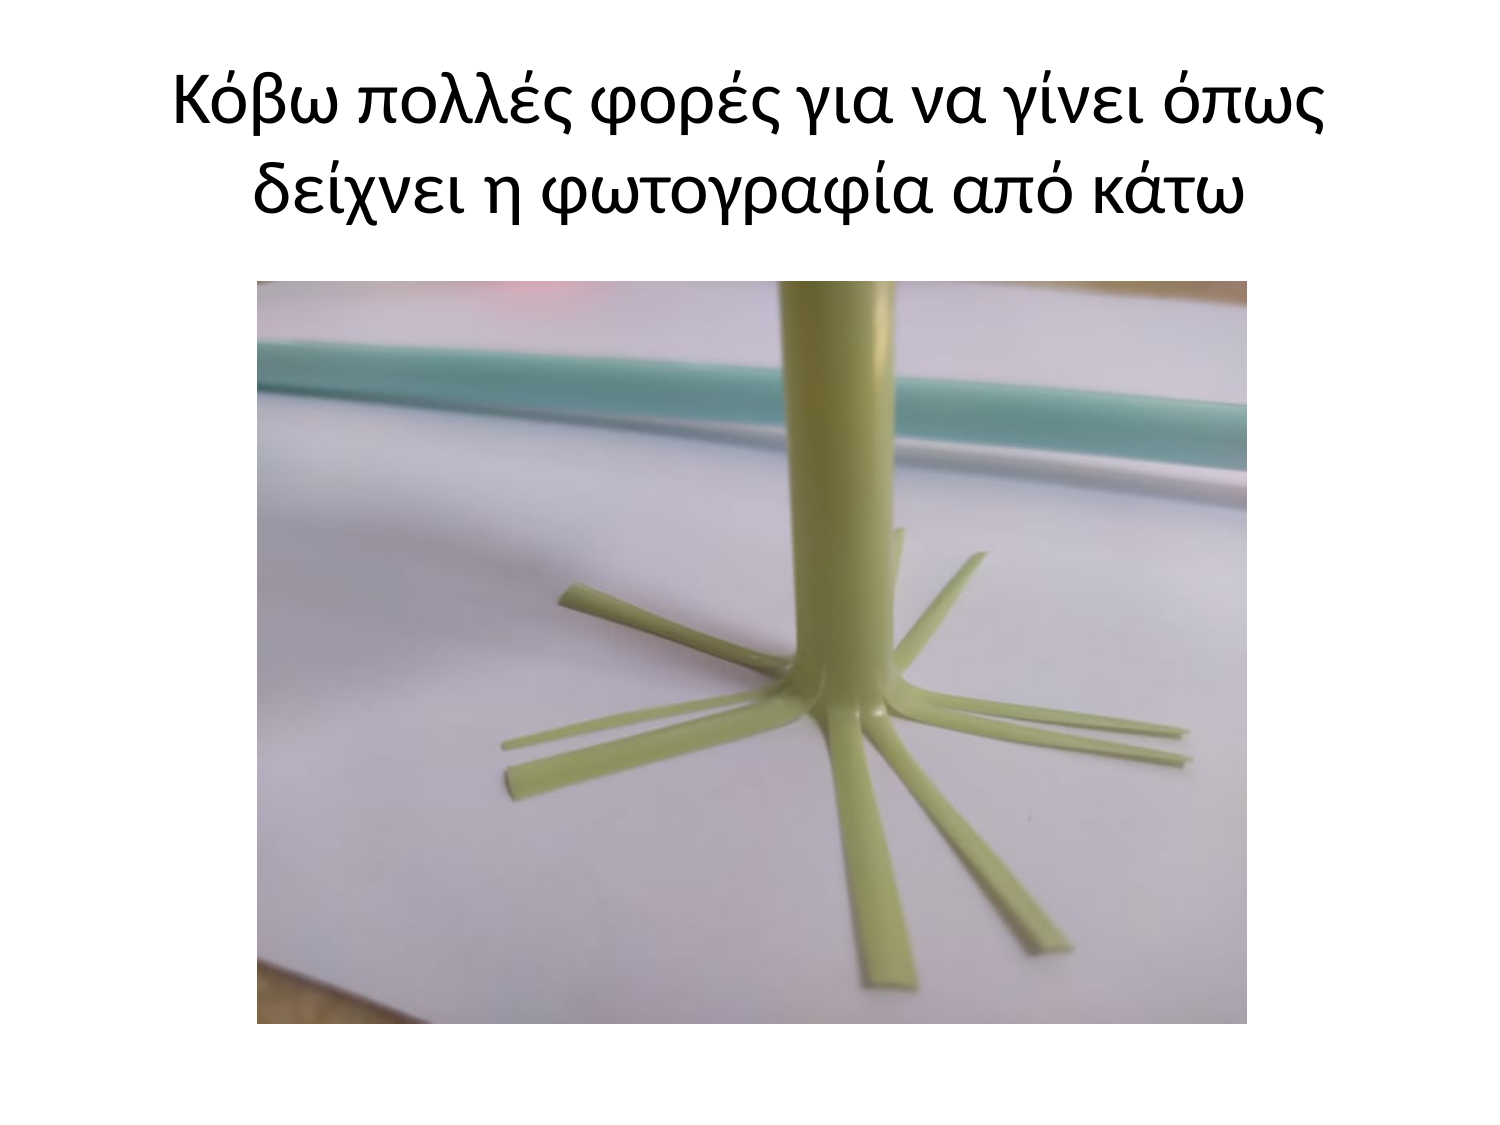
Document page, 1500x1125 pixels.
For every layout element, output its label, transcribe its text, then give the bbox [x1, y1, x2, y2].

title Κόβω πολλές φορές για να γίνει όπως δείχνει η φωτογραφία από κάτω [75, 45, 1425, 233]
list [257, 280, 1248, 1024]
